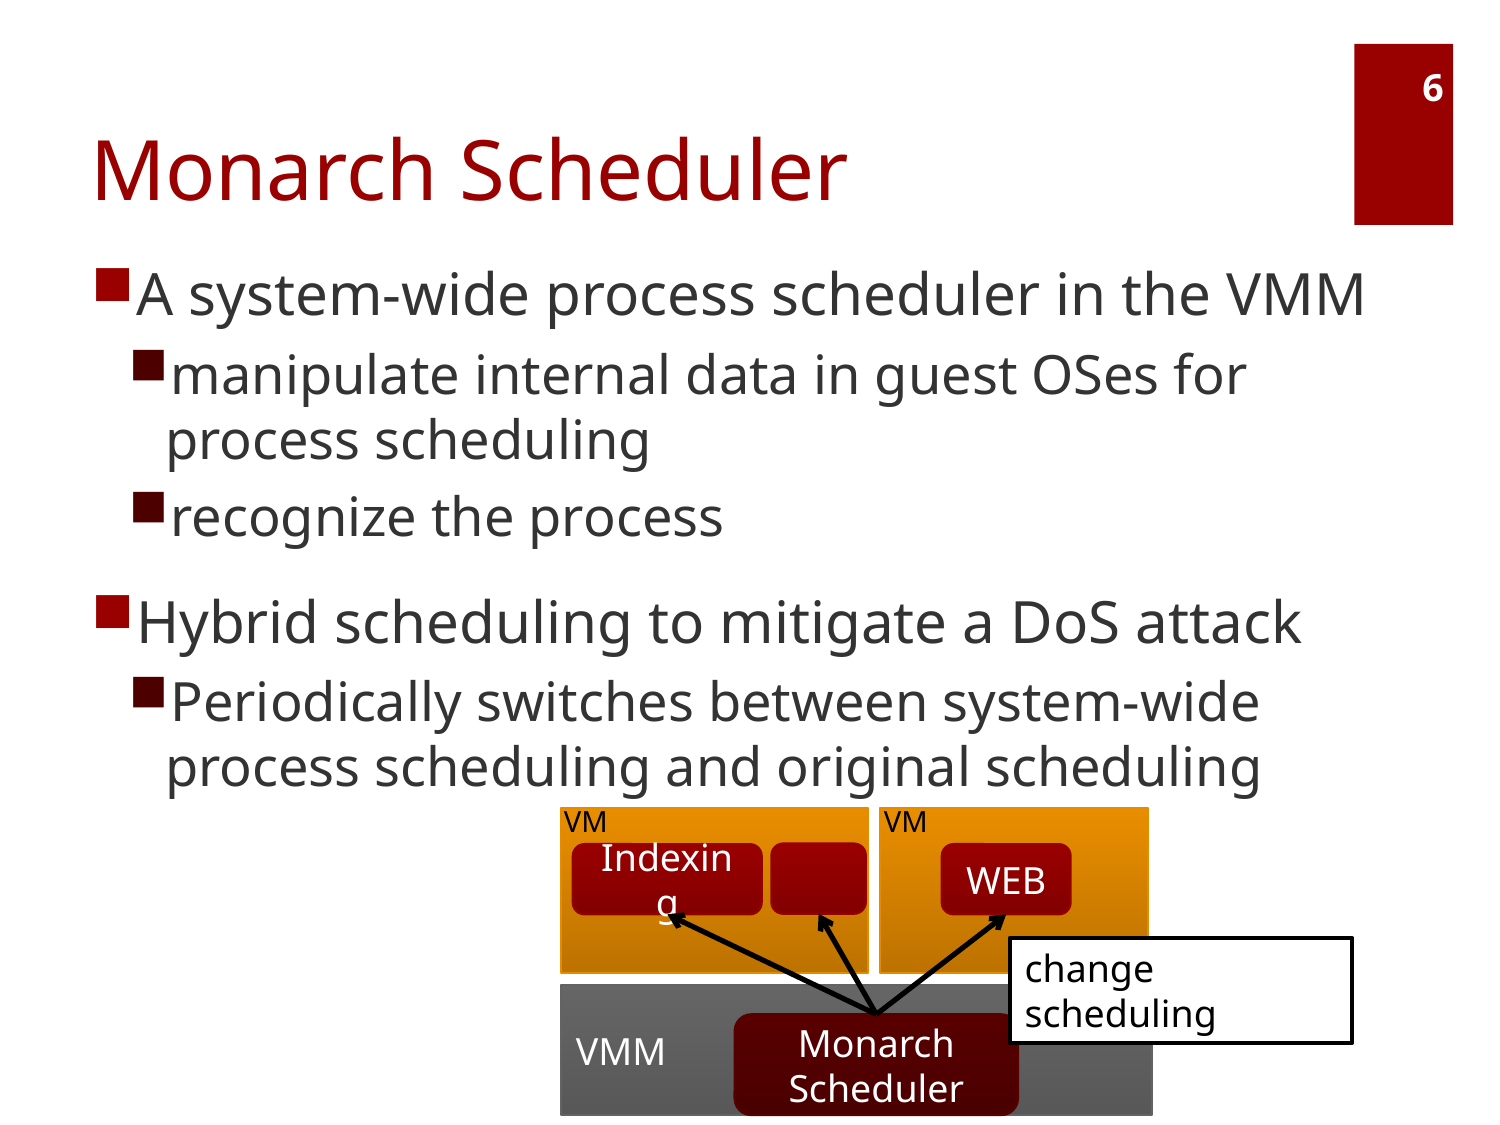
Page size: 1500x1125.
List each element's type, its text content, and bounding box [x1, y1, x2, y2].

list A system-wide process scheduler in the VMM manipulate internal data in guest OSes for process scheduling recognize the process Hybrid scheduling to mitigate a DoS attack Periodically switches between system-wide process scheduling and original scheduling [74, 249, 1413, 1043]
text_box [548, 795, 1353, 1116]
title Monarch Scheduler [74, 37, 1338, 226]
slide_number 6 [1316, 59, 1459, 119]
